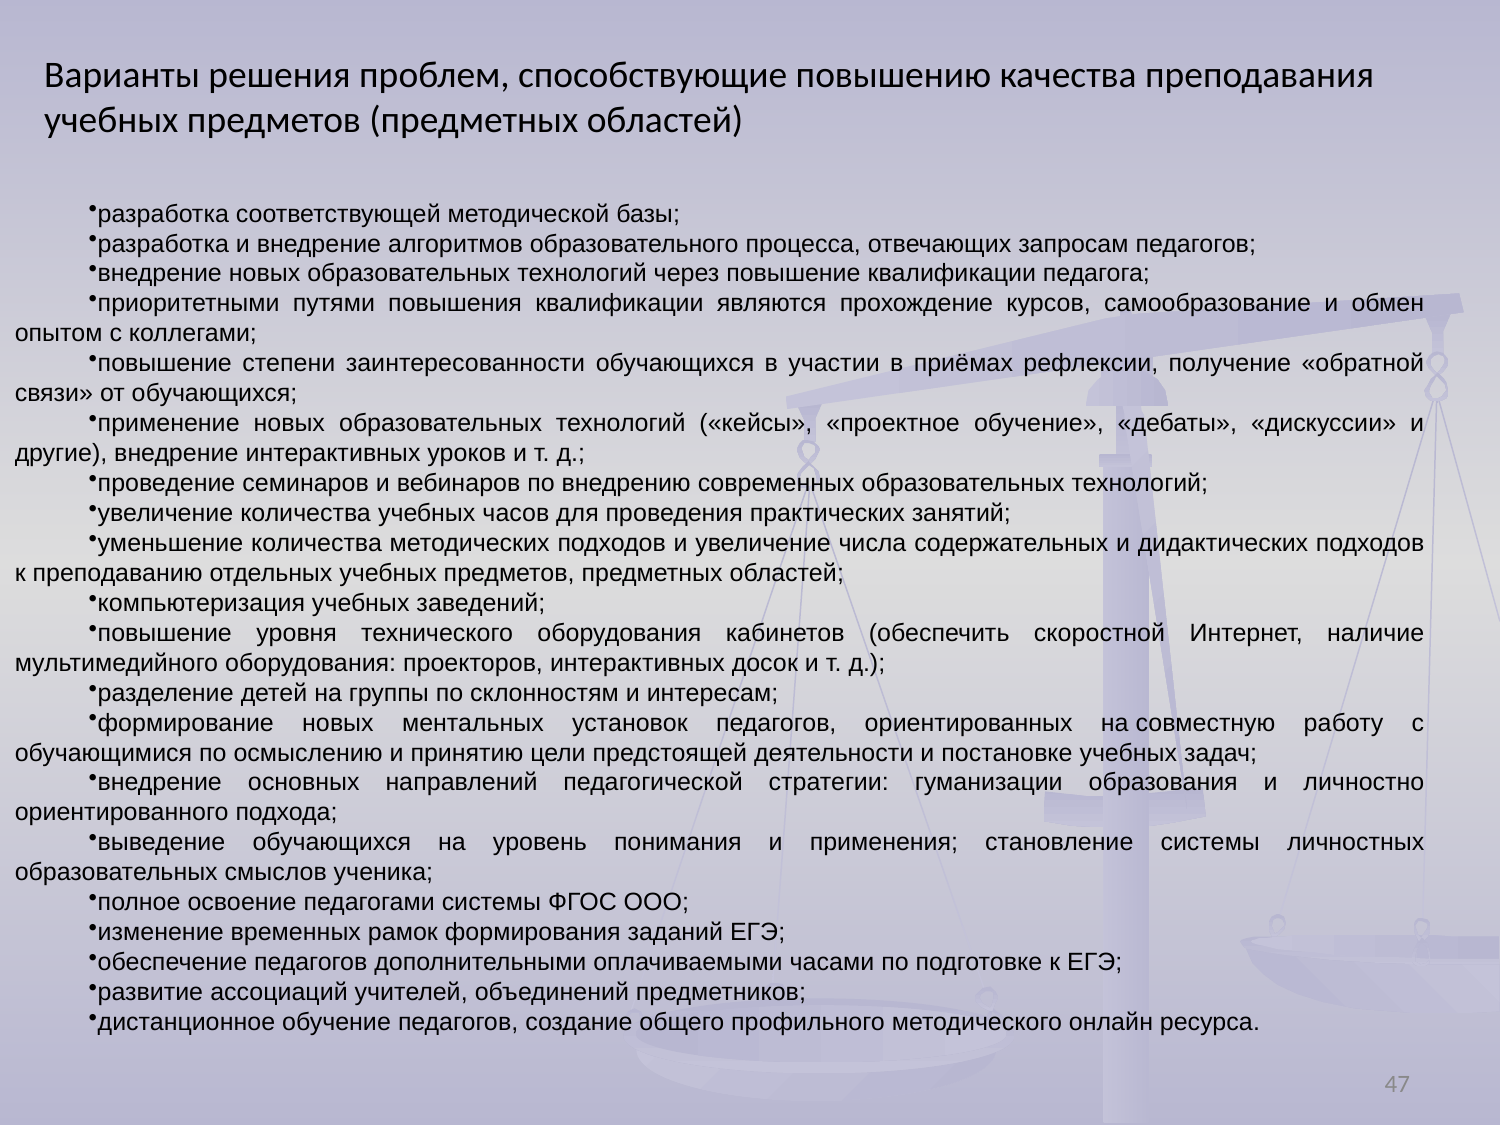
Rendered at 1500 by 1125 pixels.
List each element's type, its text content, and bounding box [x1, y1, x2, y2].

text_box разработка соответствующей методической базы; разработка и внедрение алгоритмов образовательного процесса, отвечающих запросам педагогов; внедрение новых образовательных технологий через повышение квалификации педагога; приоритетными путями повышения квалификации являются прохождение курсов, самообразование и обмен опытом с коллегами; повышение степени заинтересованности обучающихся в участии в приёмах рефлексии, получение «обратной связи» от обучающихся; применение новых образовательных технологий («кейсы», «проектное обучение», «дебаты», «дискуссии» и другие), внедрение интерактивных уроков и т. д.; проведение семинаров и вебинаров по внедрению современных образовательных технологий; увеличение количества учебных часов для проведения практических занятий; уменьшение количества методических подходов и увеличение числа содержательных и дидактических подходов к преподаванию отдельных учебных предметов, предметных областей; компьютеризация учебных заведений; повышение уровня технического оборудования кабинетов (обеспечить скоростной Интернет, наличие мультимедийного оборудования: проекторов, интерактивных досок и т. д.); разделение детей на группы по склонностям и интересам; формирование новых ментальных установок педагогов, ориентированных на совместную работу с обучающимися по осмыслению и принятию цели предстоящей деятельности и постановке учебных задач; внедрение основных направлений педагогической стратегии: гуманизации образования и личностно ориентированного подхода; выведение обучающихся на уровень понимания и применения; становление системы личностных образовательных смыслов ученика; полное освоение педагогами системы ФГОС ООО; изменение временных рамок формирования заданий ЕГЭ; обеспечение педагогов дополнительными оплачиваемыми часами по подготовке к ЕГЭ; развитие ассоциаций учителей, объединений предметников; дистанционное обучение педагогов, создание общего профильного методического онлайн ресурса. [0, 189, 1442, 1043]
slide_number 47 [1074, 1043, 1425, 1105]
text_box Варианты решения проблем, способствующие повышению качества преподавания учебных предметов (предметных областей) [29, 42, 1483, 148]
